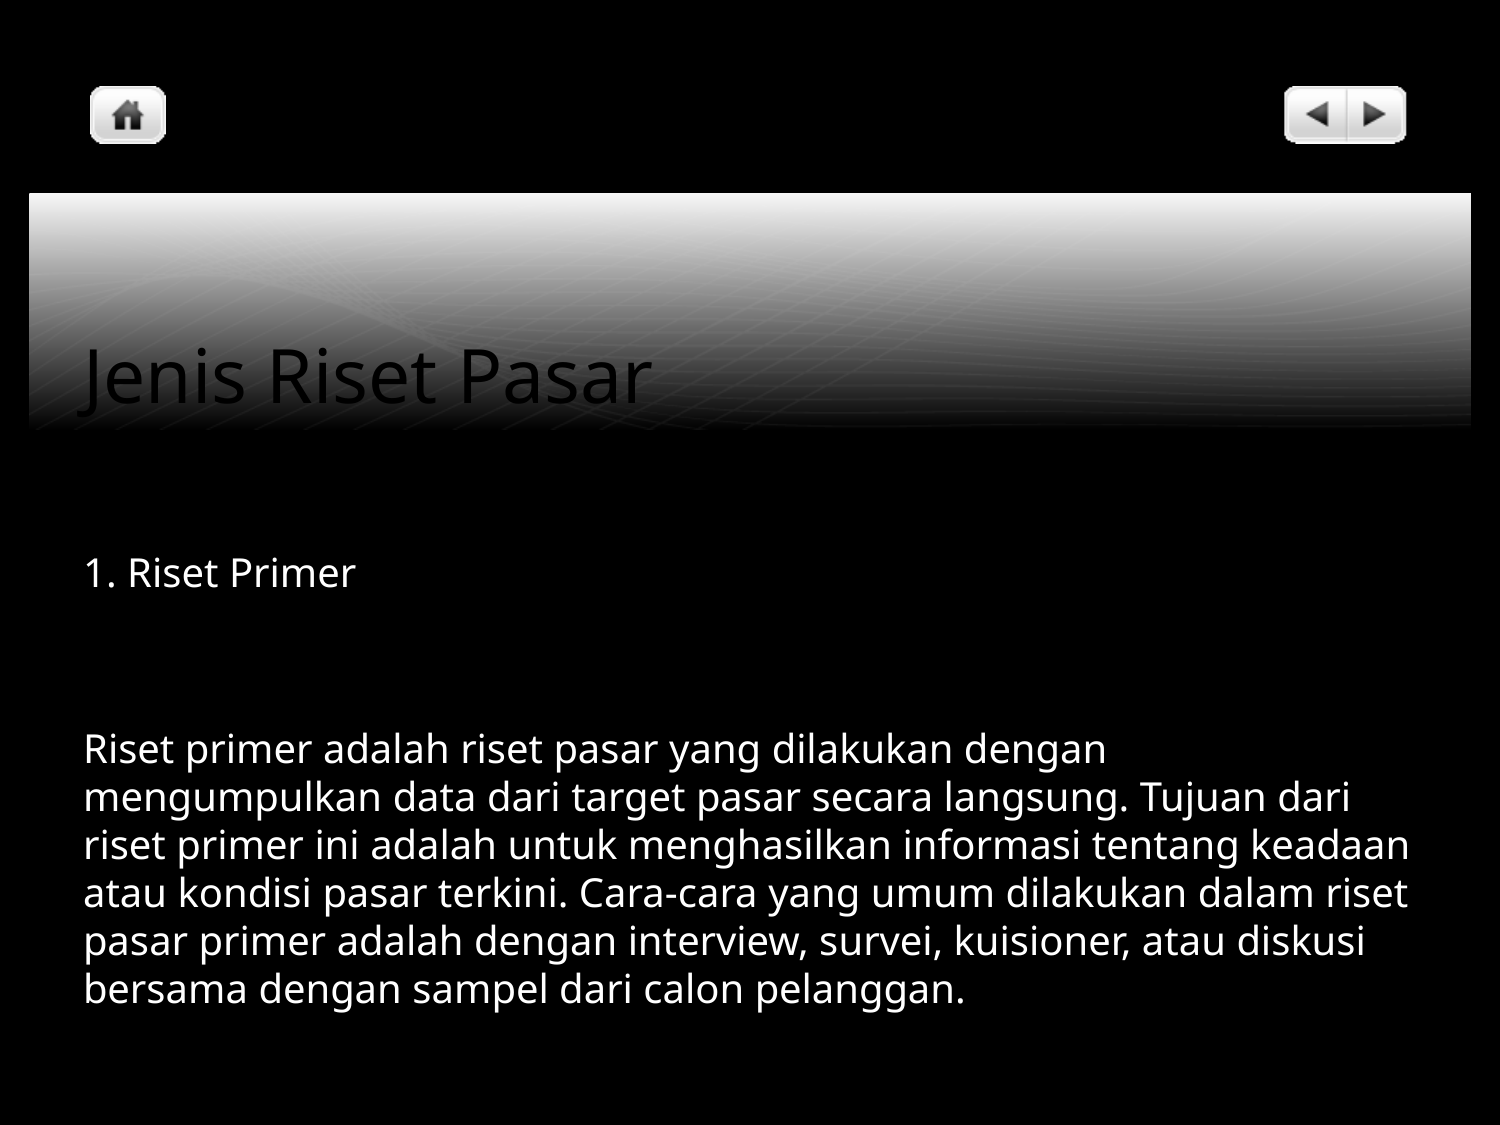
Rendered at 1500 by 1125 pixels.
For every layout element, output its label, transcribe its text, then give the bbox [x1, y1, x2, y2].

picture [90, 86, 166, 144]
list 1. Riset Primer Riset primer adalah riset pasar yang dilakukan dengan mengumpulkan data dari target pasar secara langsung. Tujuan dari riset primer ini adalah untuk menghasilkan informasi tentang keadaan atau kondisi pasar terkini. Cara-cara yang umum dilakukan dalam riset pasar primer adalah dengan interview, survei, kuisioner, atau diskusi bersama dengan sampel dari calon pelanggan. [68, 452, 1432, 1025]
picture [29, 193, 1471, 430]
picture [1283, 86, 1408, 144]
title Jenis Riset Pasar [68, 238, 1432, 427]
